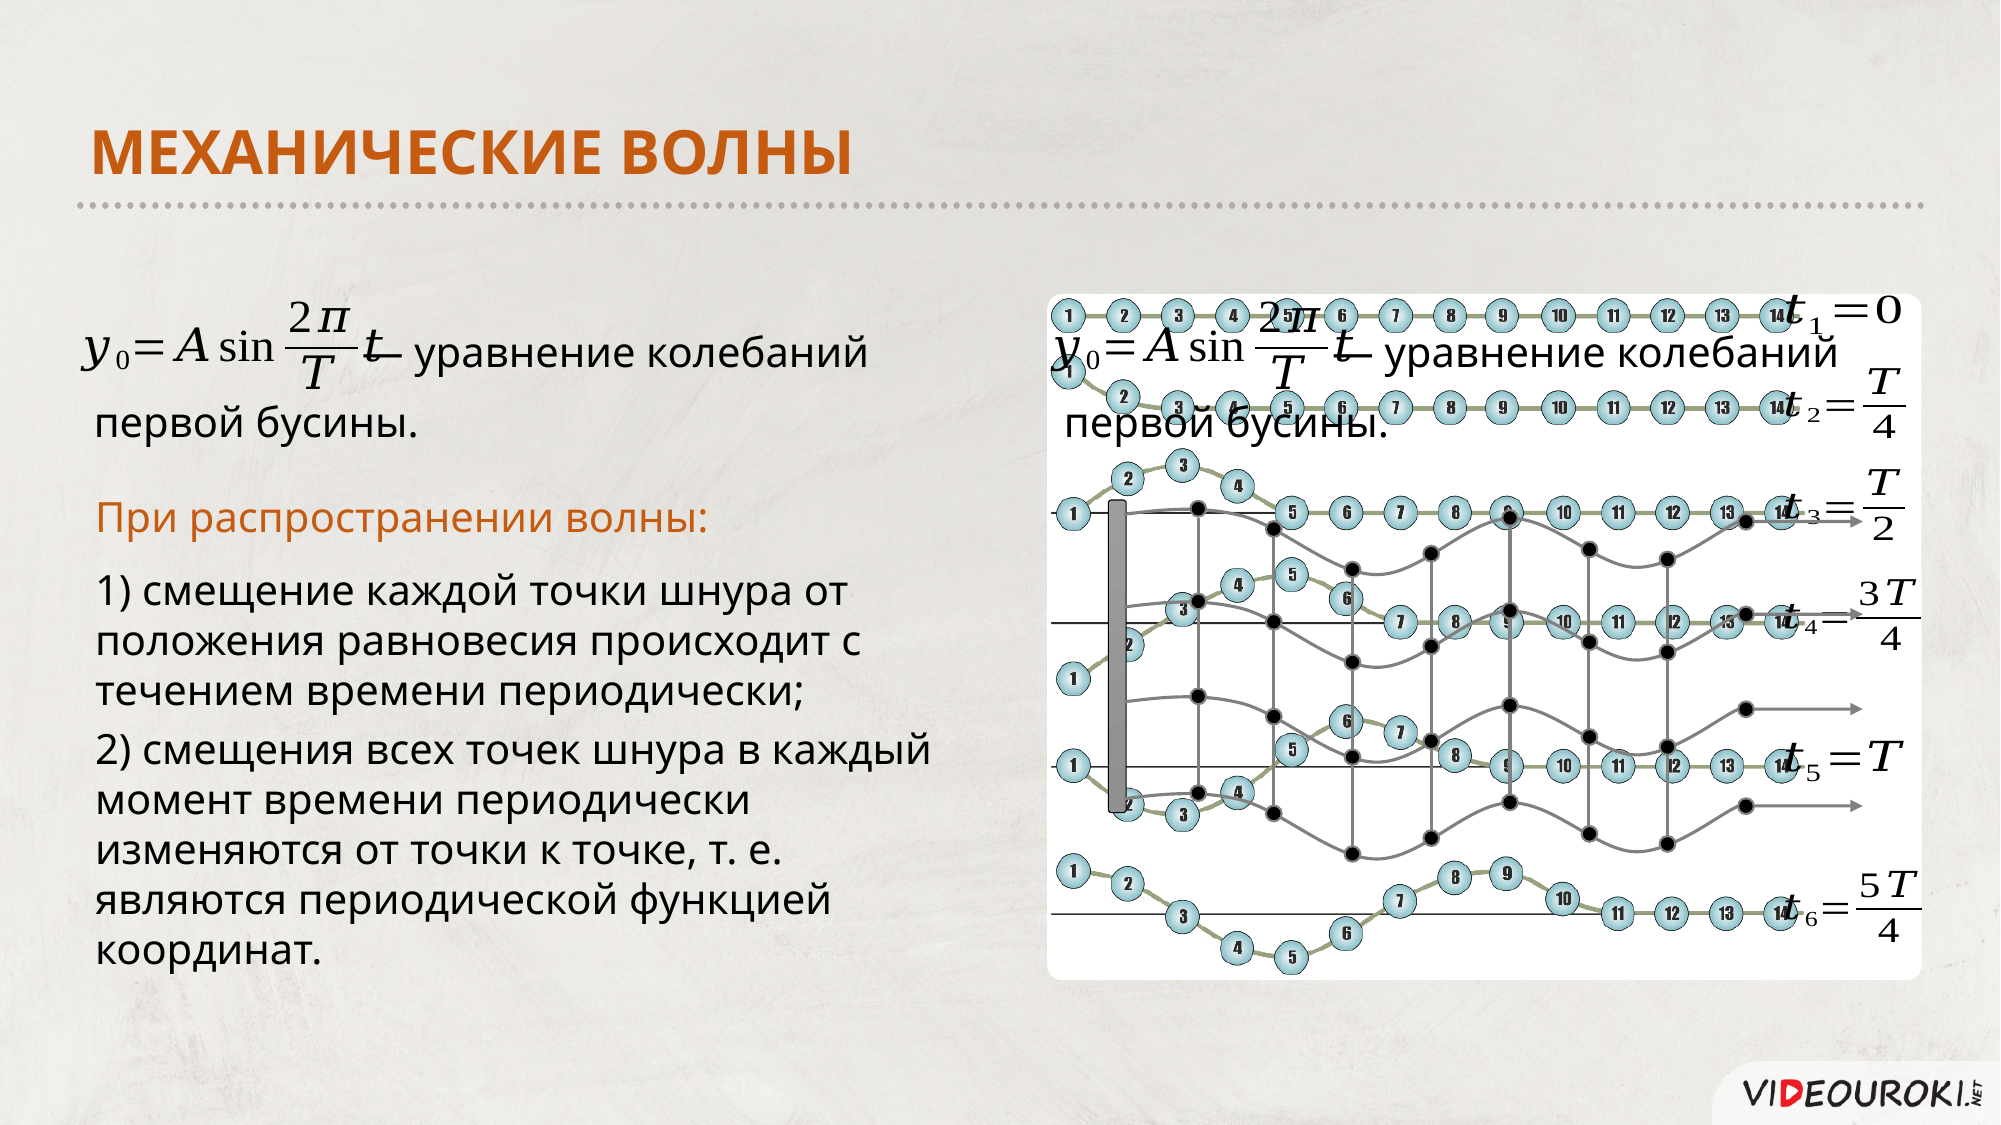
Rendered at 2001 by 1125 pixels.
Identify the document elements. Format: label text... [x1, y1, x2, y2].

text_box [80, 287, 1925, 983]
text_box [1049, 291, 1923, 455]
text_box Механические волны [74, 84, 871, 194]
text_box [1108, 499, 1863, 862]
picture [0, 0, 2001, 1125]
